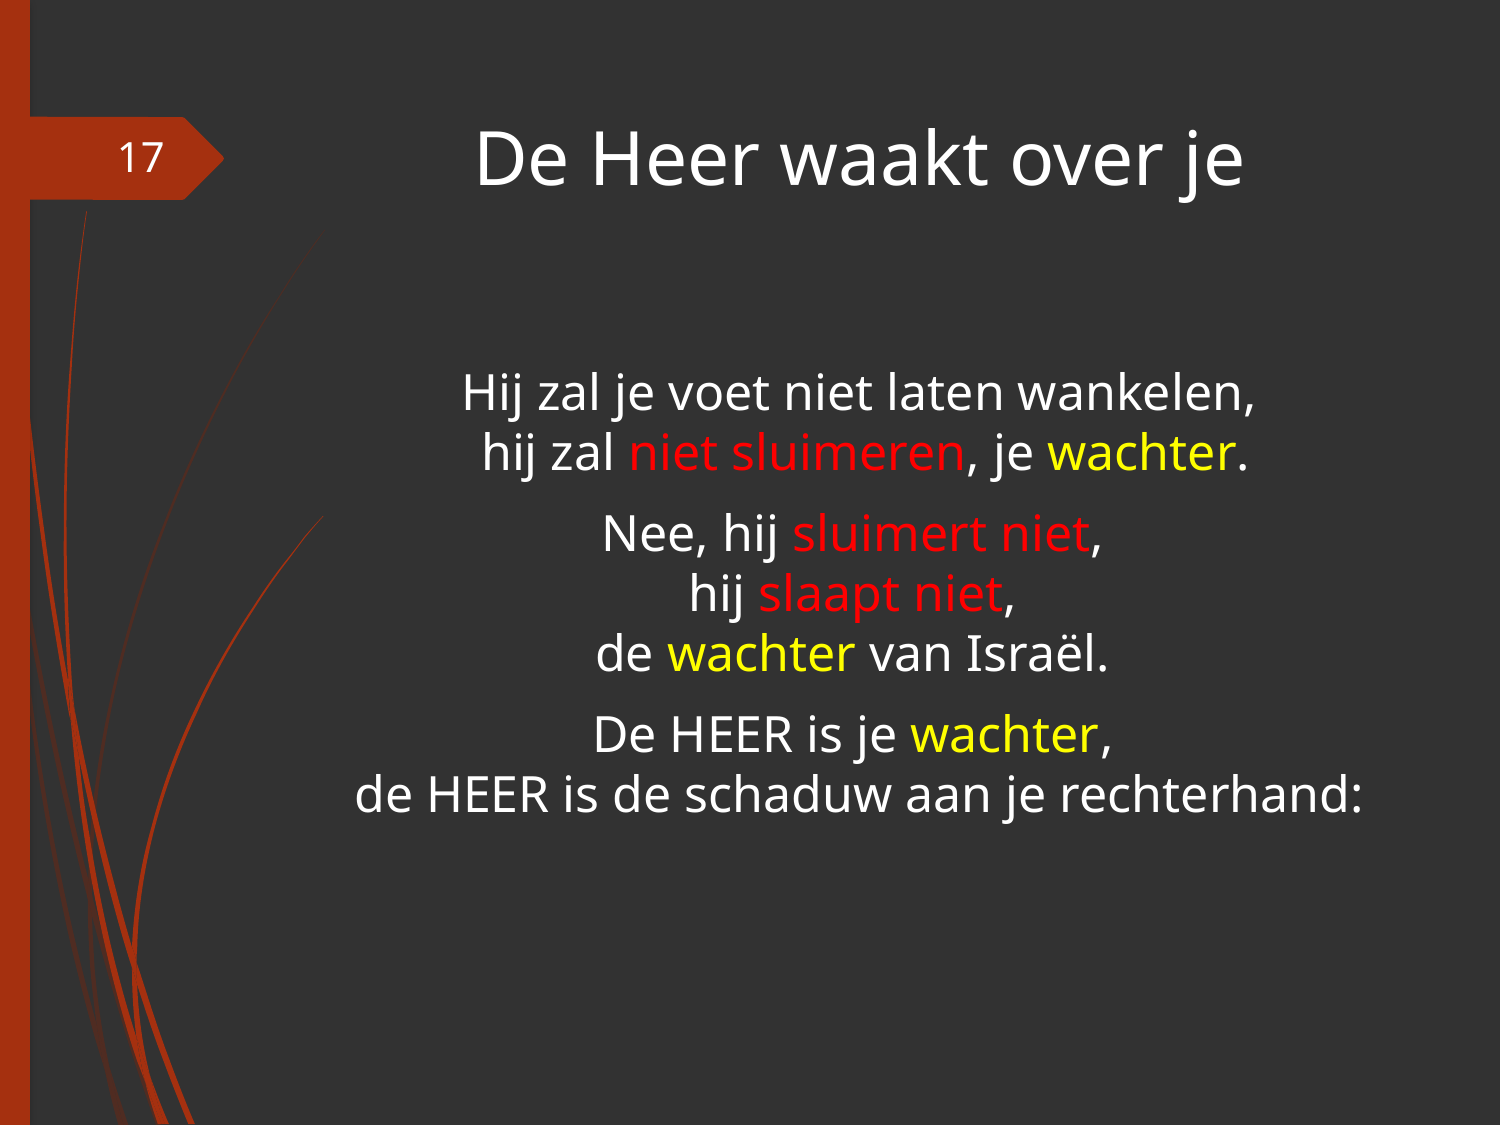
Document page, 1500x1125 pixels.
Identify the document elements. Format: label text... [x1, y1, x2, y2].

list Hij zal je voet niet laten wankelen, hij zal niet sluimeren, je wachter. Nee, hij sluimert niet, hij slaapt niet, de wachter van Israël. De HEER is je wachter, de HEER is de schaduw aan je rechterhand: [318, 353, 1400, 973]
title De Heer waakt over je [319, 102, 1400, 313]
slide_number 17 [83, 129, 180, 190]
